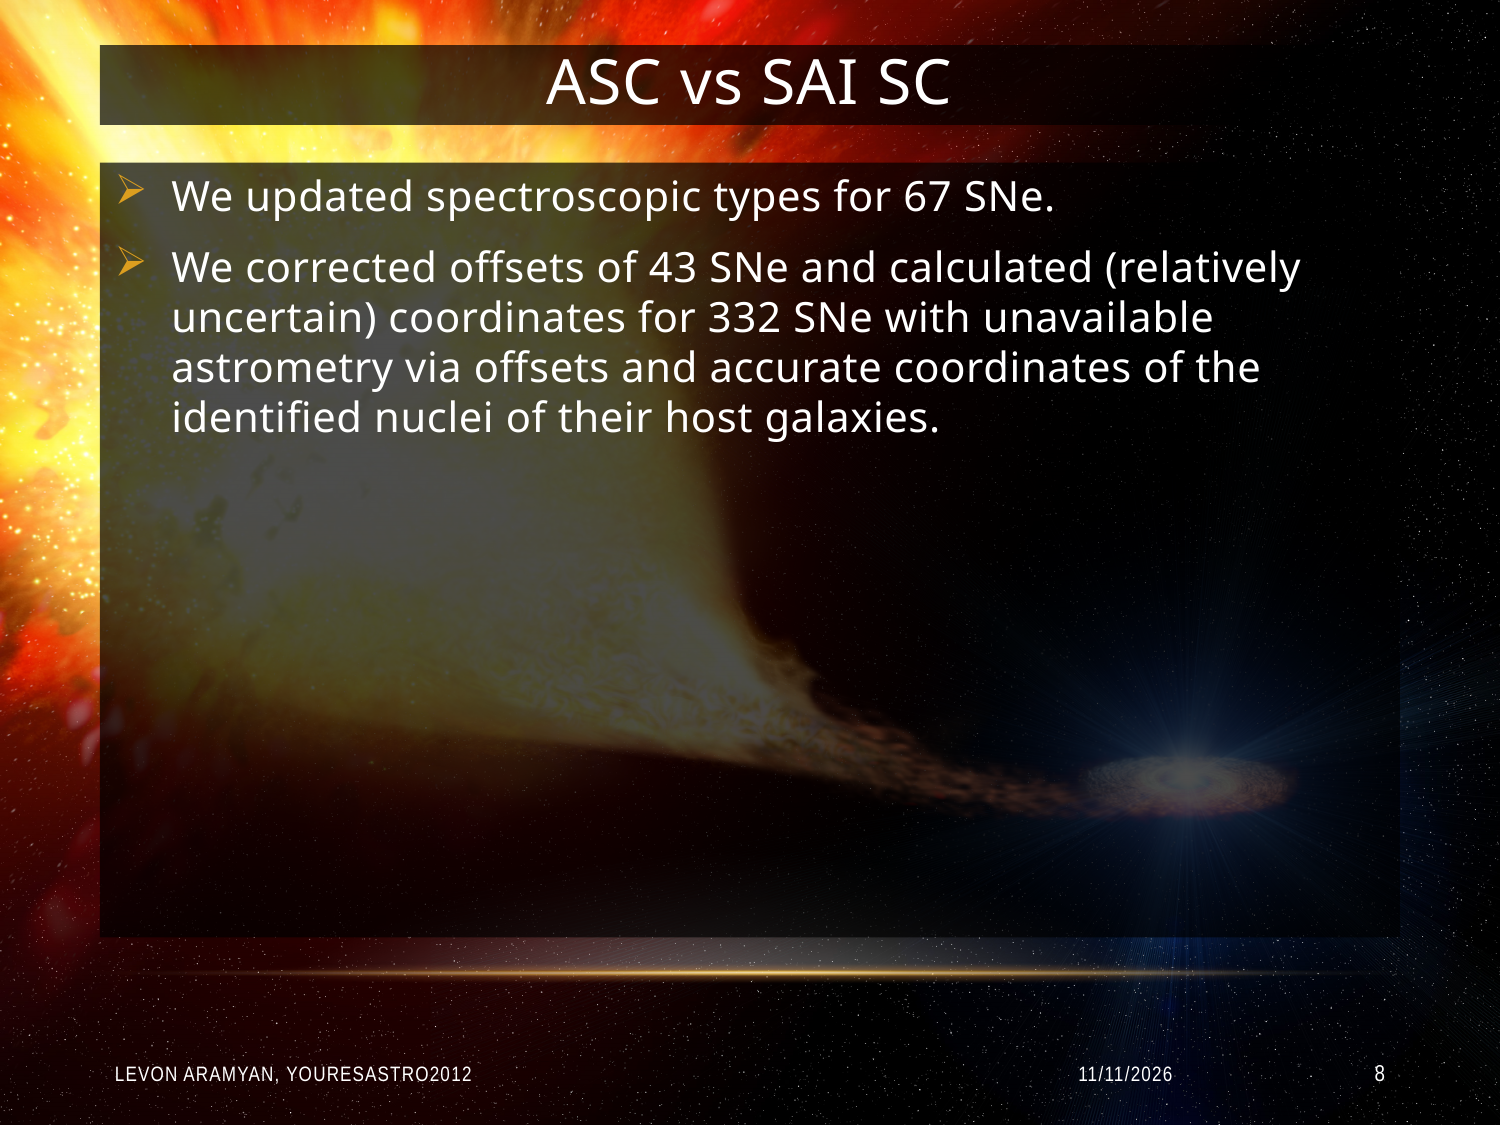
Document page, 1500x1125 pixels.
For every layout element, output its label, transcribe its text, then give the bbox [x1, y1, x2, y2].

picture [0, 0, 1500, 1125]
slide_number 8 [1237, 1042, 1400, 1103]
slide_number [937, 1042, 1188, 1103]
footer Levon Aramyan, YouResAstro2012 [99, 1042, 575, 1103]
list We updated spectroscopic types for 67 SNe. We corrected offsets of 43 SNe and calculated (relatively uncertain) coordinates for 332 SNe with unavailable astrometry via offsets and accurate coordinates of the identified nuclei of their host galaxies. [99, 162, 1400, 938]
title ASC vs SAI SC [99, 45, 1400, 125]
